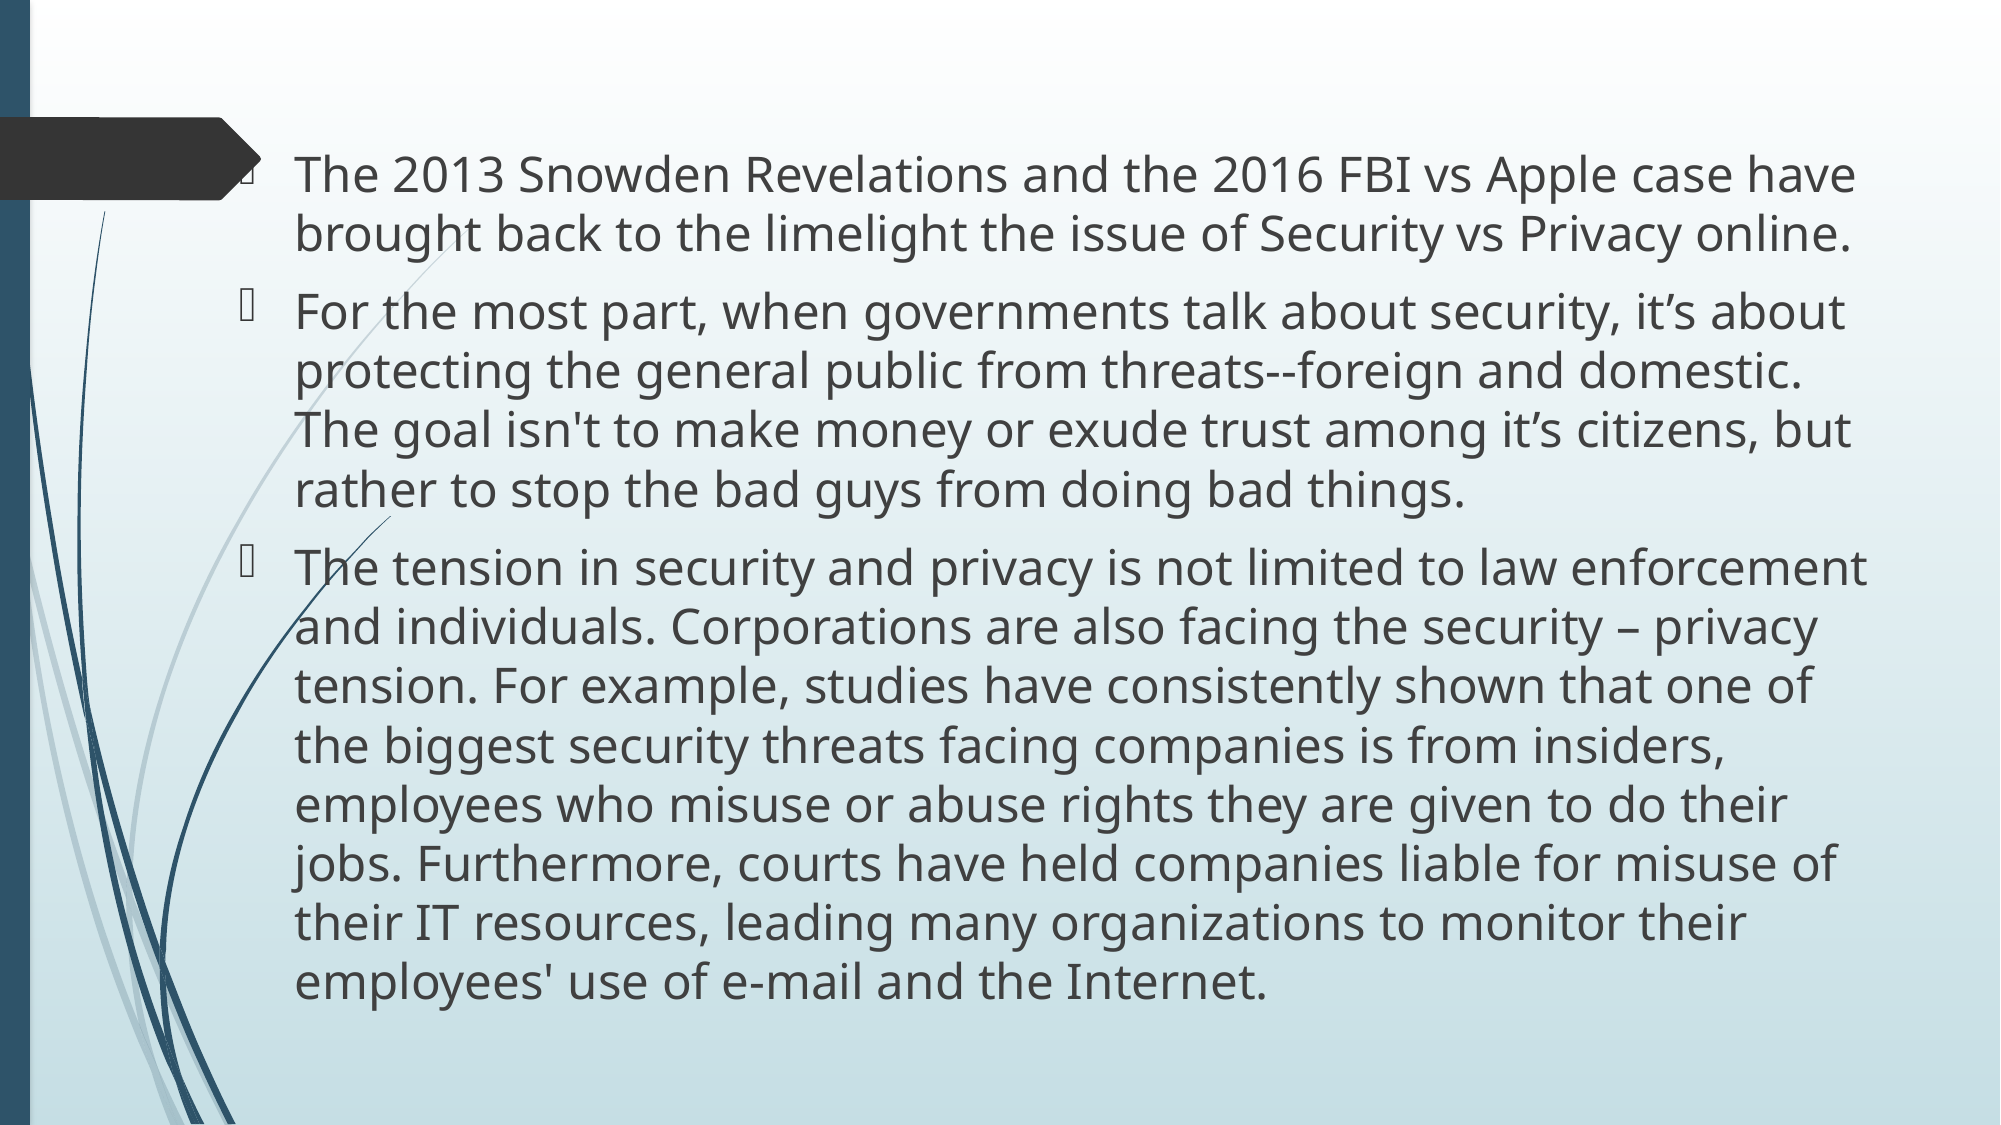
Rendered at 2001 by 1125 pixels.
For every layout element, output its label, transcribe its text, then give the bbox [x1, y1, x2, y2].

list The 2013 Snowden Revelations and the 2016 FBI vs Apple case have brought back to the limelight the issue of Security vs Privacy online. For the most part, when governments talk about security, it’s about protecting the general public from threats--foreign and domestic. The goal isn't to make money or exude trust among it’s citizens, but rather to stop the bad guys from doing bad things. The tension in security and privacy is not limited to law enforcement and individuals. Corporations are also facing the security – privacy tension. For example, studies have consistently shown that one of the biggest security threats facing companies is from insiders, employees who misuse or abuse rights they are given to do their jobs. Furthermore, courts have held companies liable for misuse of their IT resources, leading many organizations to monitor their employees' use of e-mail and the Internet. [223, 135, 1917, 1057]
